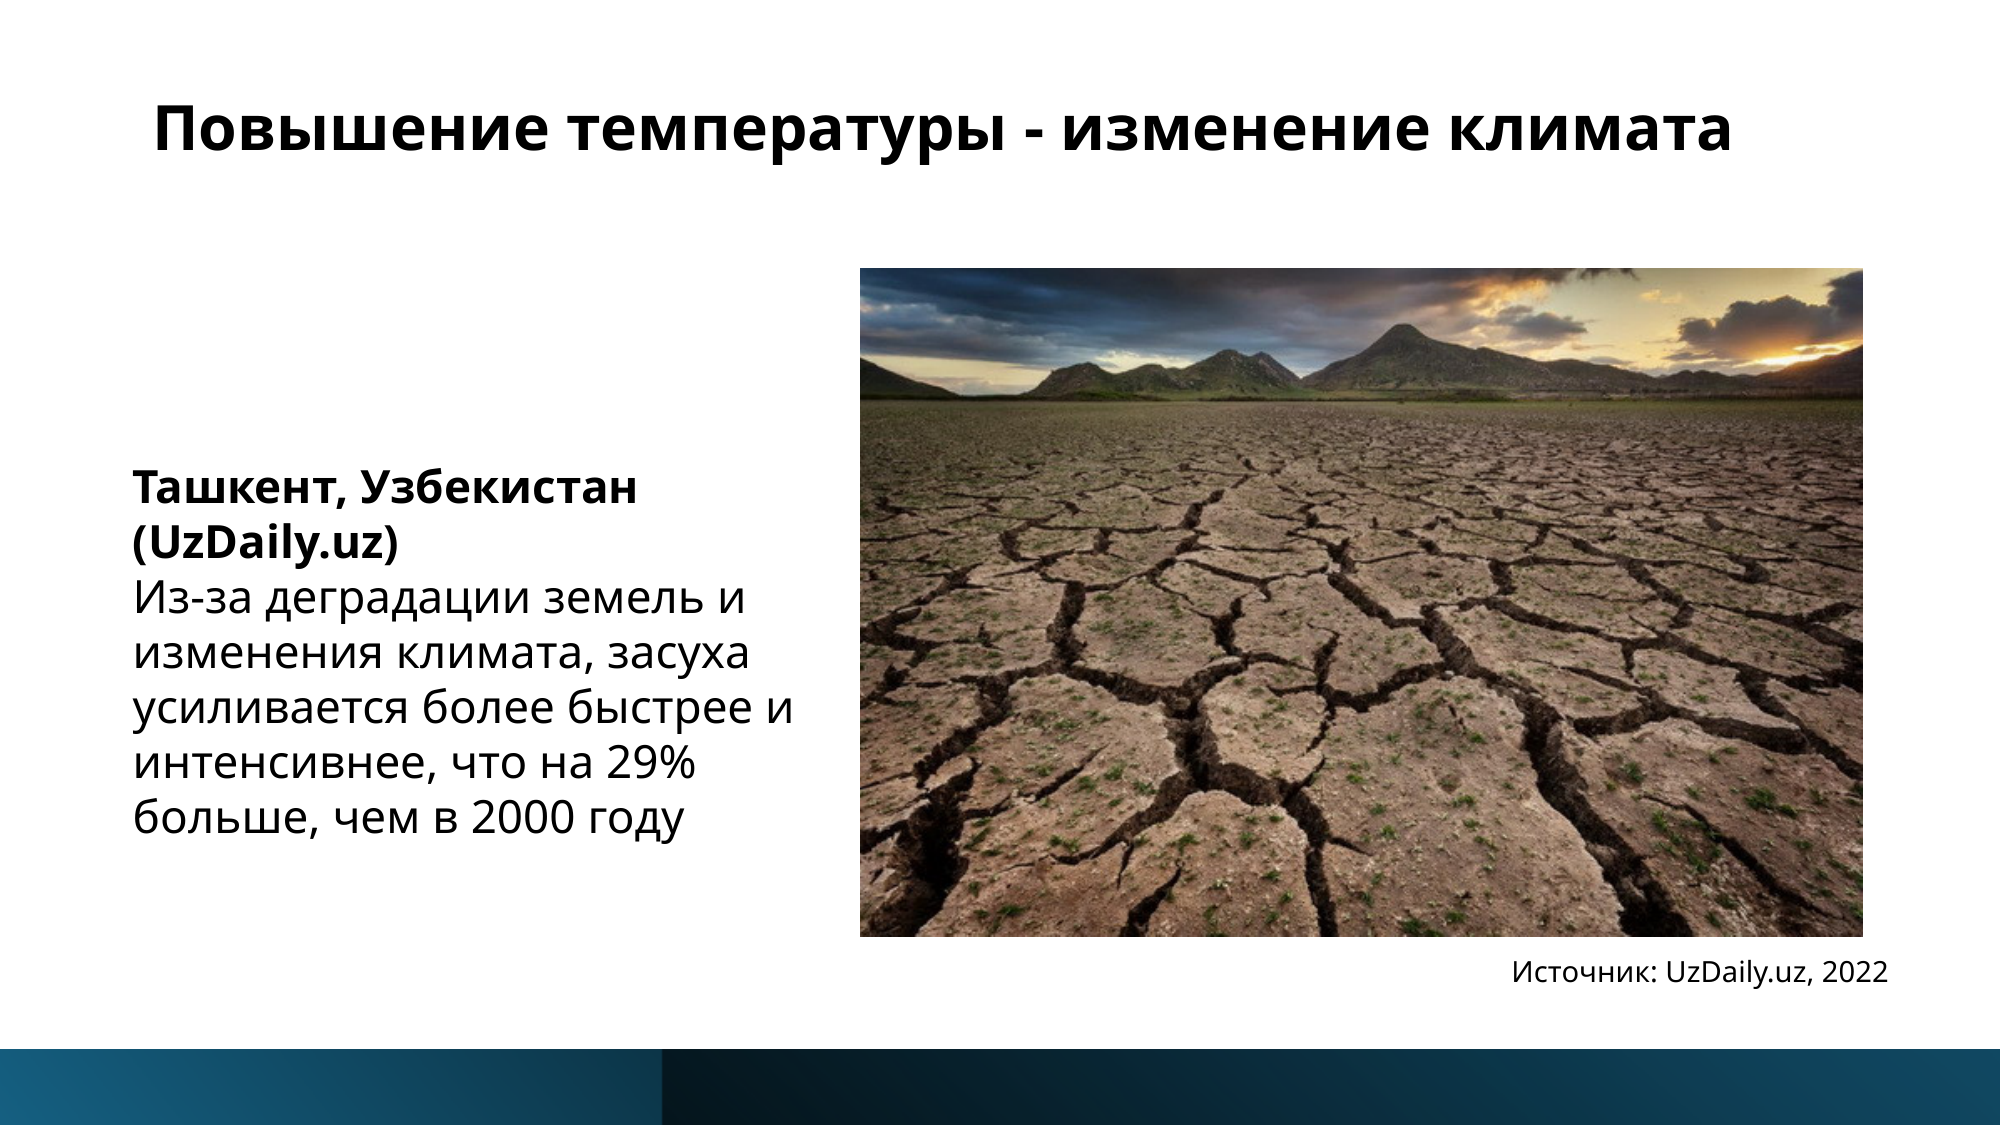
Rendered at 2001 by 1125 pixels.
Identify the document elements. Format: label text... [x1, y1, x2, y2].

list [860, 268, 1863, 938]
title Повышение температуры - изменение климата [137, 21, 1863, 240]
text_box Ташкент, Узбекистан (UzDaily.uz) Из-за деградации земель и изменения климата, засуха усиливается более быстрее и интенсивнее, что на 29% больше, чем в 2000 году [117, 450, 860, 850]
picture [0, 1048, 2000, 1125]
text_box Источник: UzDaily.uz, 2022 [1496, 945, 1904, 996]
